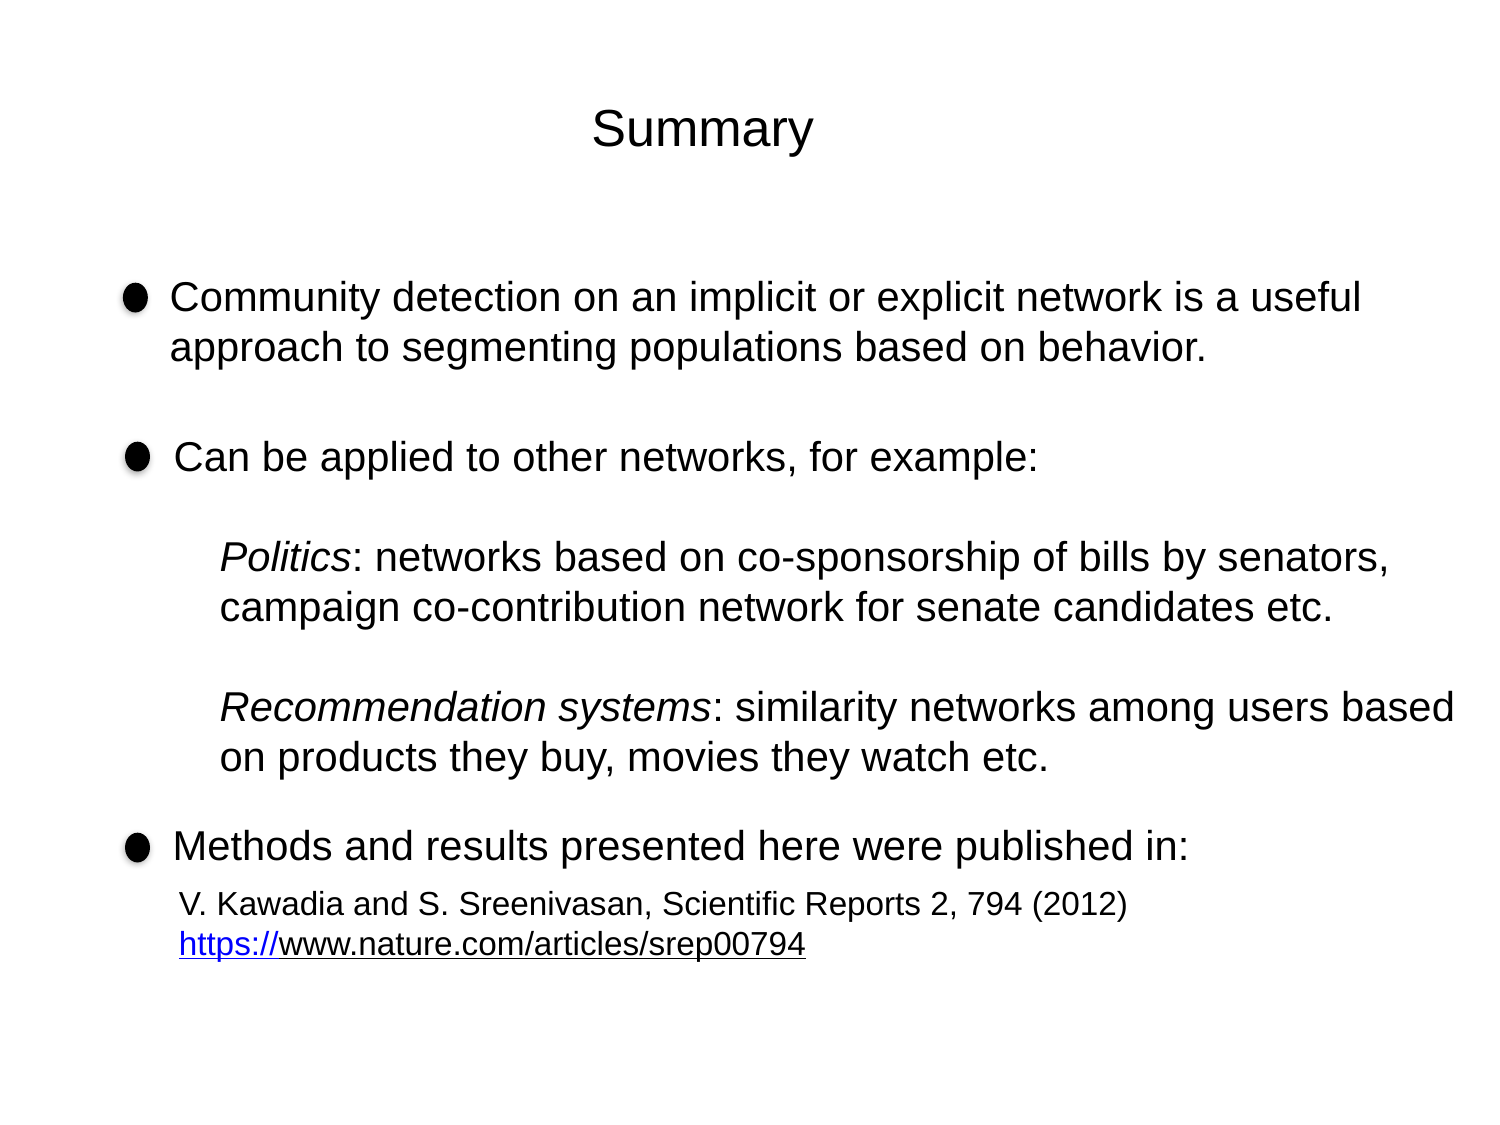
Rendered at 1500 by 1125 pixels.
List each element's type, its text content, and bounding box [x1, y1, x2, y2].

text_box V. Kawadia and S. Sreenivasan, Scientific Reports 2, 794 (2012) https://www.nature.com/articles/srep00794 [164, 877, 1145, 970]
text_box [122, 281, 149, 314]
text_box [124, 831, 151, 864]
text_box Community detection on an implicit or explicit network is a useful approach to segmenting populations based on behavior. [154, 262, 1378, 378]
text_box Summary [576, 87, 829, 165]
text_box Methods and results presented here were published in: [158, 811, 1205, 877]
text_box Can be applied to other networks, for example: Politics: networks based on co-sponsorship of bills by senators, campaign co-contribution network for senate candidates etc. Recommendation systems: similarity networks among users based on products they buy, movies they watch etc. [158, 422, 1471, 788]
text_box [124, 440, 151, 473]
